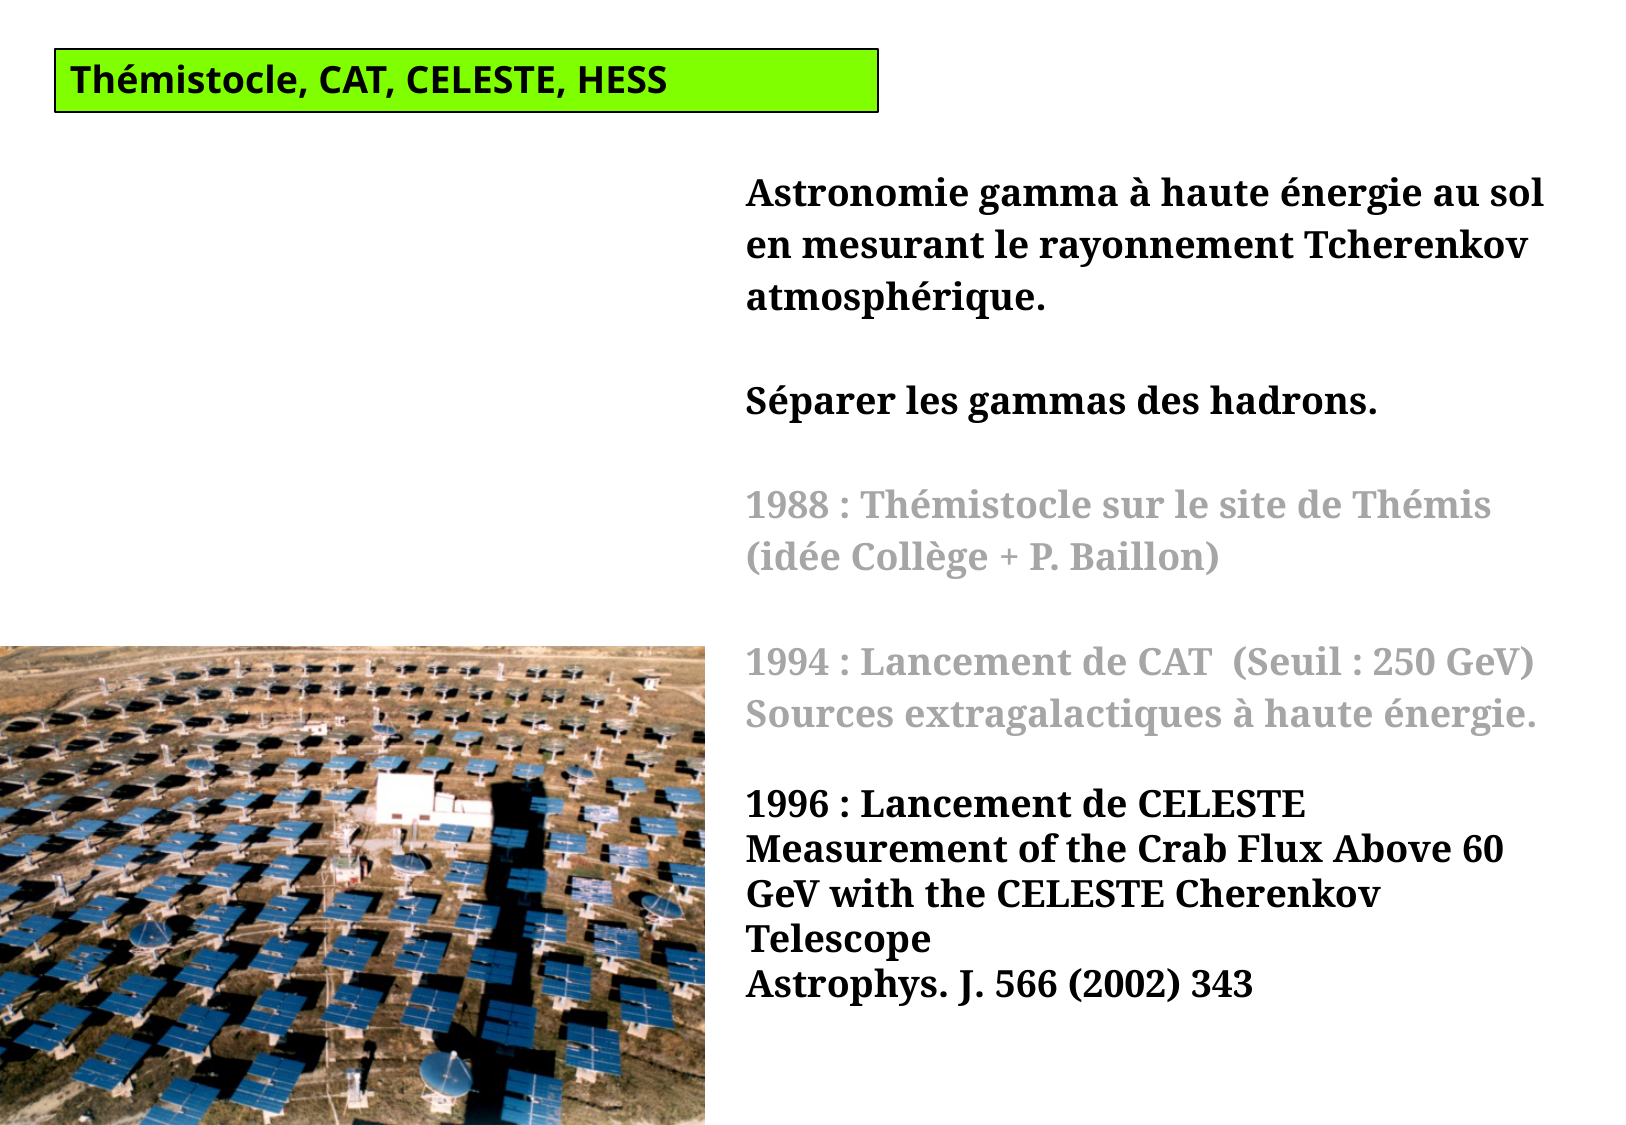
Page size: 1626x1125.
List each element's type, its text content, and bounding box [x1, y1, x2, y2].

text_box Thémistocle, CAT, CELESTE, HESS [55, 48, 879, 112]
picture [0, 645, 705, 1125]
text_box Astronomie gamma à haute énergie au sol en mesurant le rayonnement Tcherenkov atmosphérique. Séparer les gammas des hadrons. 1988 : Thémistocle sur le site de Thémis (idée Collège + P. Baillon) 1994 : Lancement de CAT (Seuil : 250 GeV) Sources extragalactiques à haute énergie. 1996 : Lancement de CELESTE Measurement of the Crab Flux Above 60 GeV with the CELESTE Cherenkov Telescope Astrophys. J. 566 (2002) 343 [730, 154, 1572, 1064]
